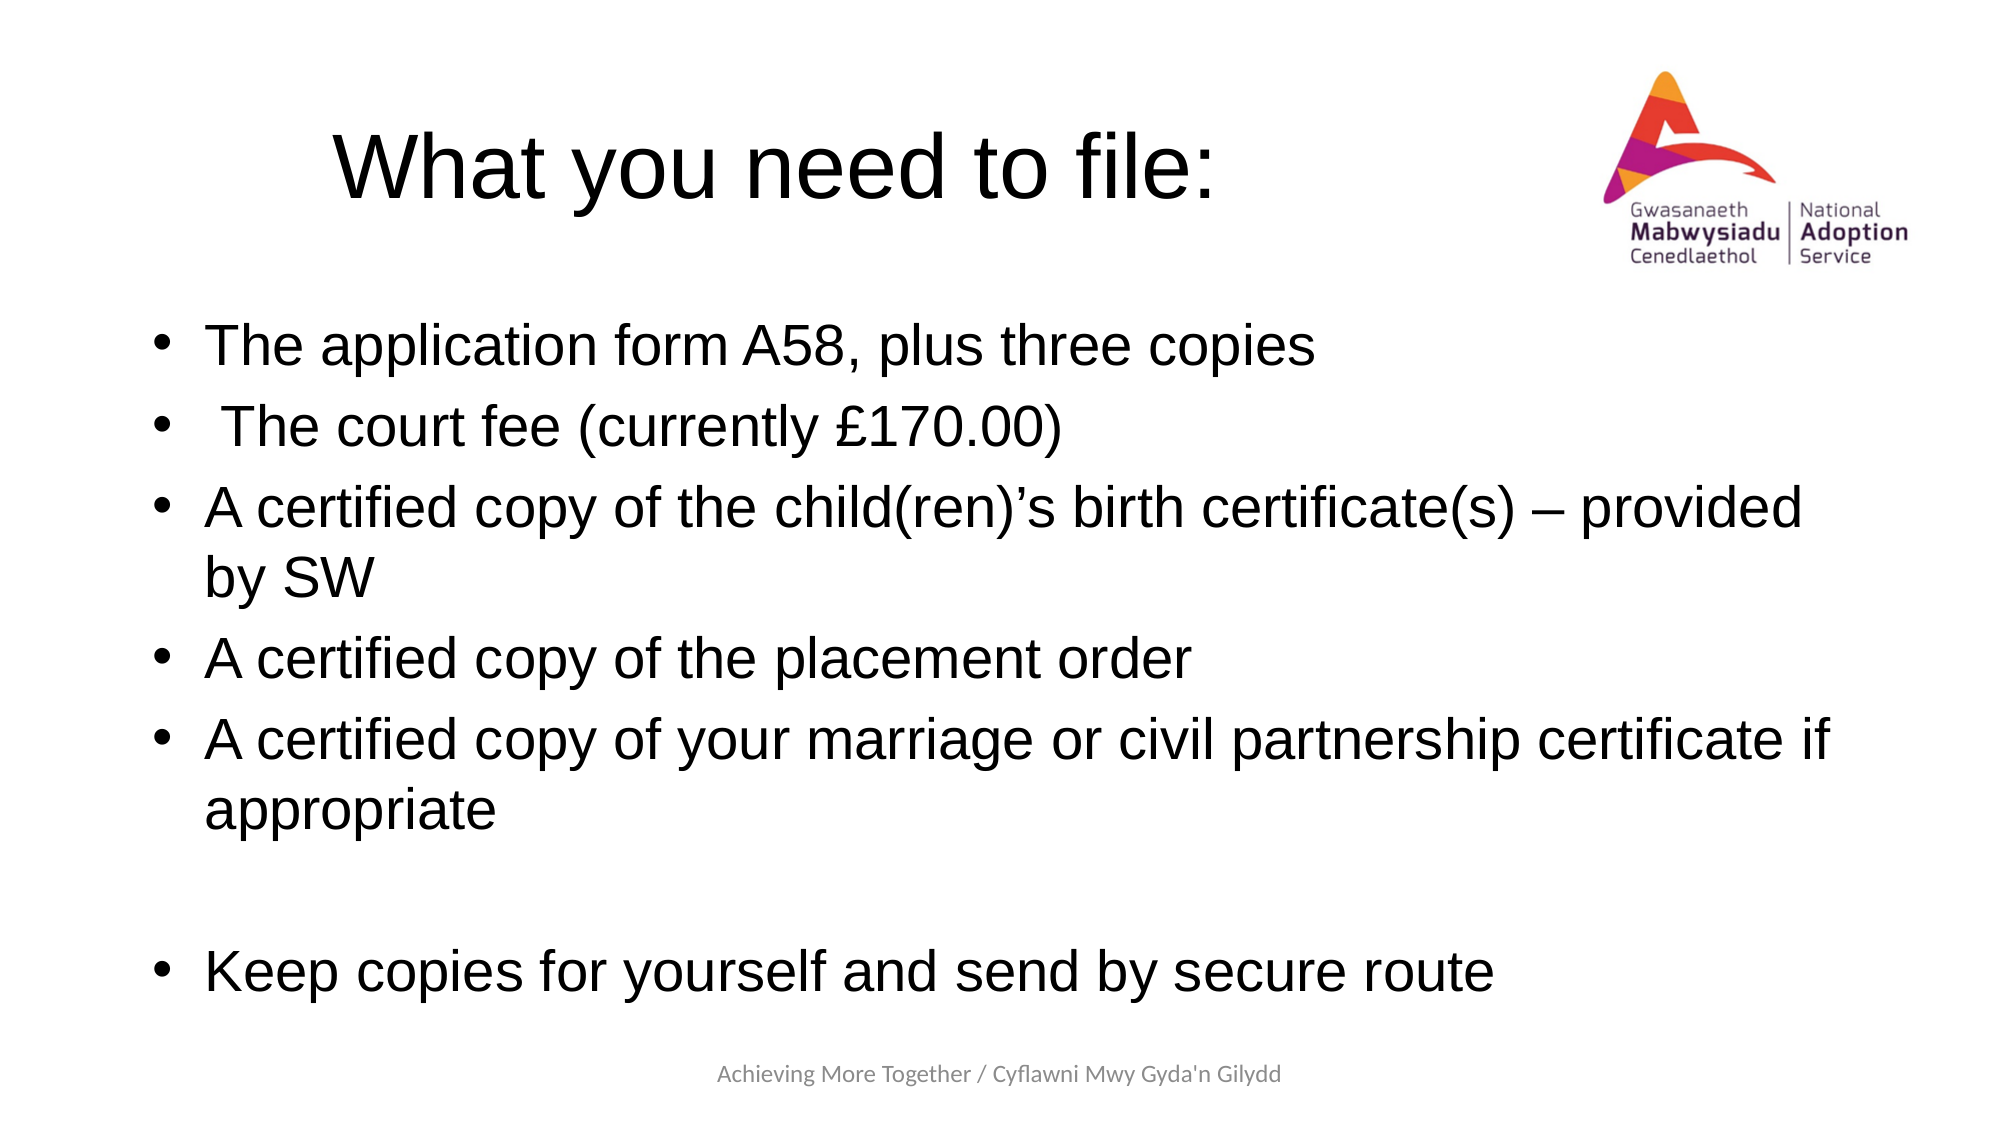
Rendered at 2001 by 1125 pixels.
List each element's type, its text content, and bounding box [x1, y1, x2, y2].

picture [1502, 0, 2000, 376]
footer Achieving More Together / Cyflawni Mwy Gyda'n Gilydd [662, 1042, 1338, 1103]
title What you need to file: [137, 59, 1415, 278]
list The application form A58, plus three copies The court fee (currently £170.00) A certified copy of the child(ren)’s birth certificate(s) – provided by SW A certified copy of the placement order A certified copy of your marriage or civil partnership certificate if appropriate Keep copies for yourself and send by secure route [137, 299, 1863, 1014]
